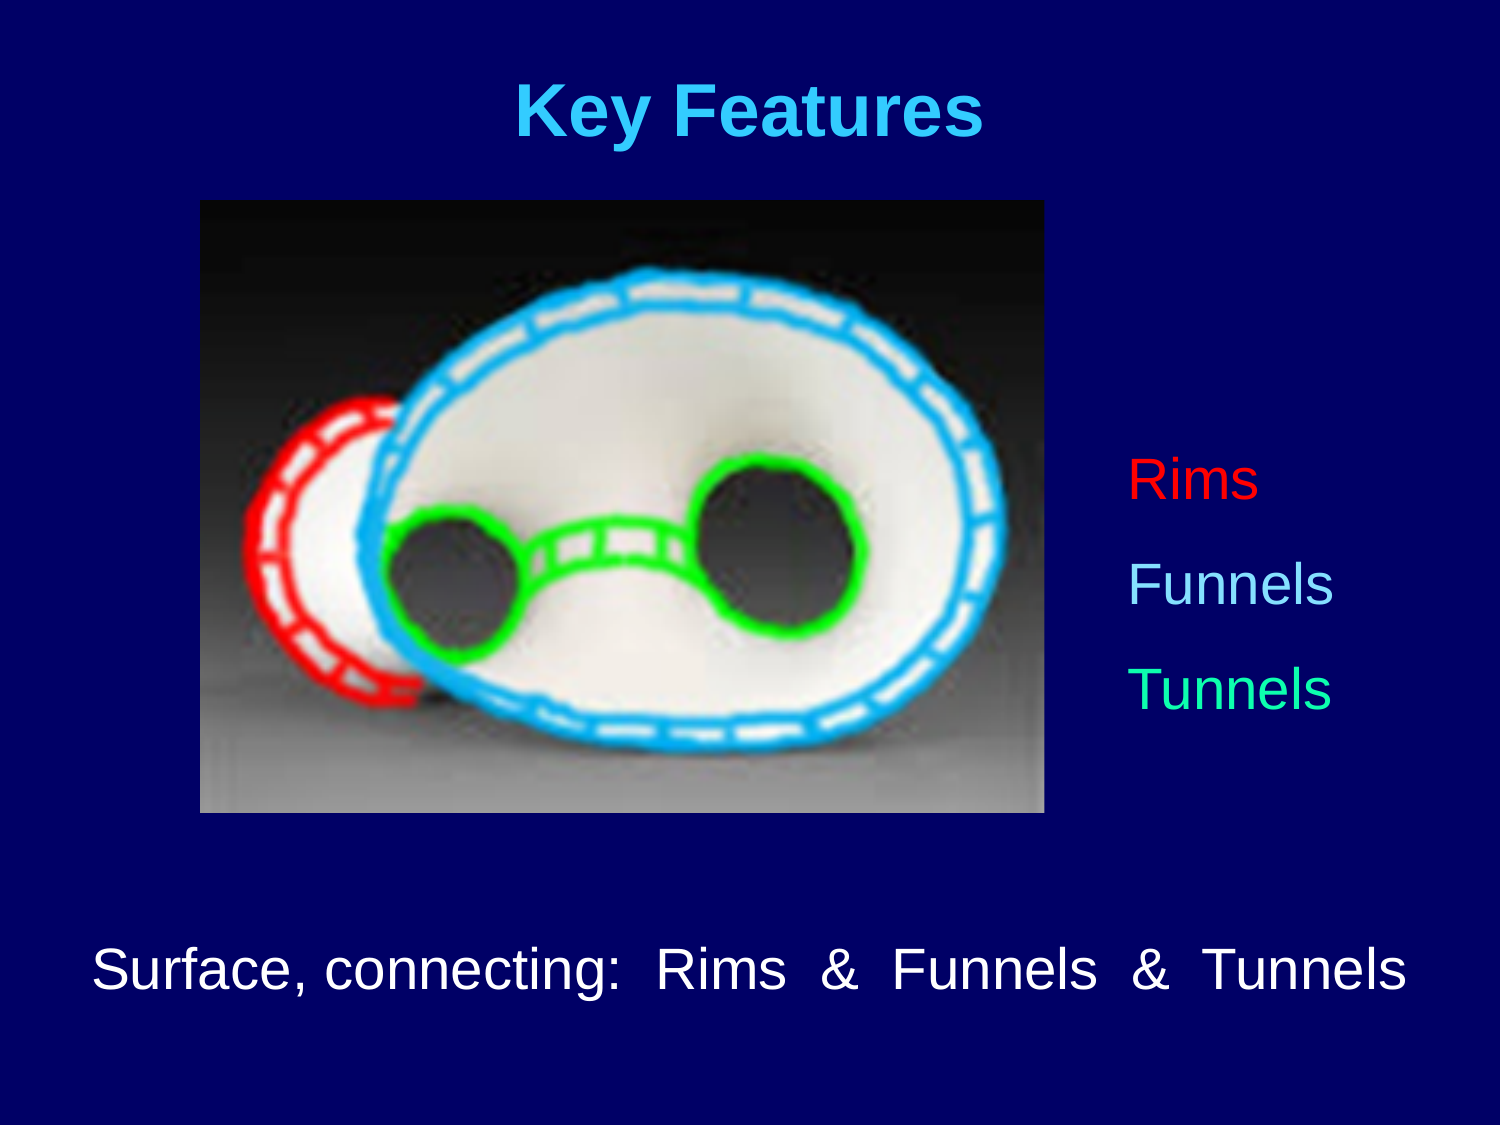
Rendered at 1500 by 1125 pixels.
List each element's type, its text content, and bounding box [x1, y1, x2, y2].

list Surface, connecting: Rims & Funnels & Tunnels [0, 923, 1500, 1037]
text_box Rims Funnels Tunnels [1112, 398, 1453, 729]
title Key Features [0, 50, 1500, 163]
picture [199, 199, 1045, 813]
